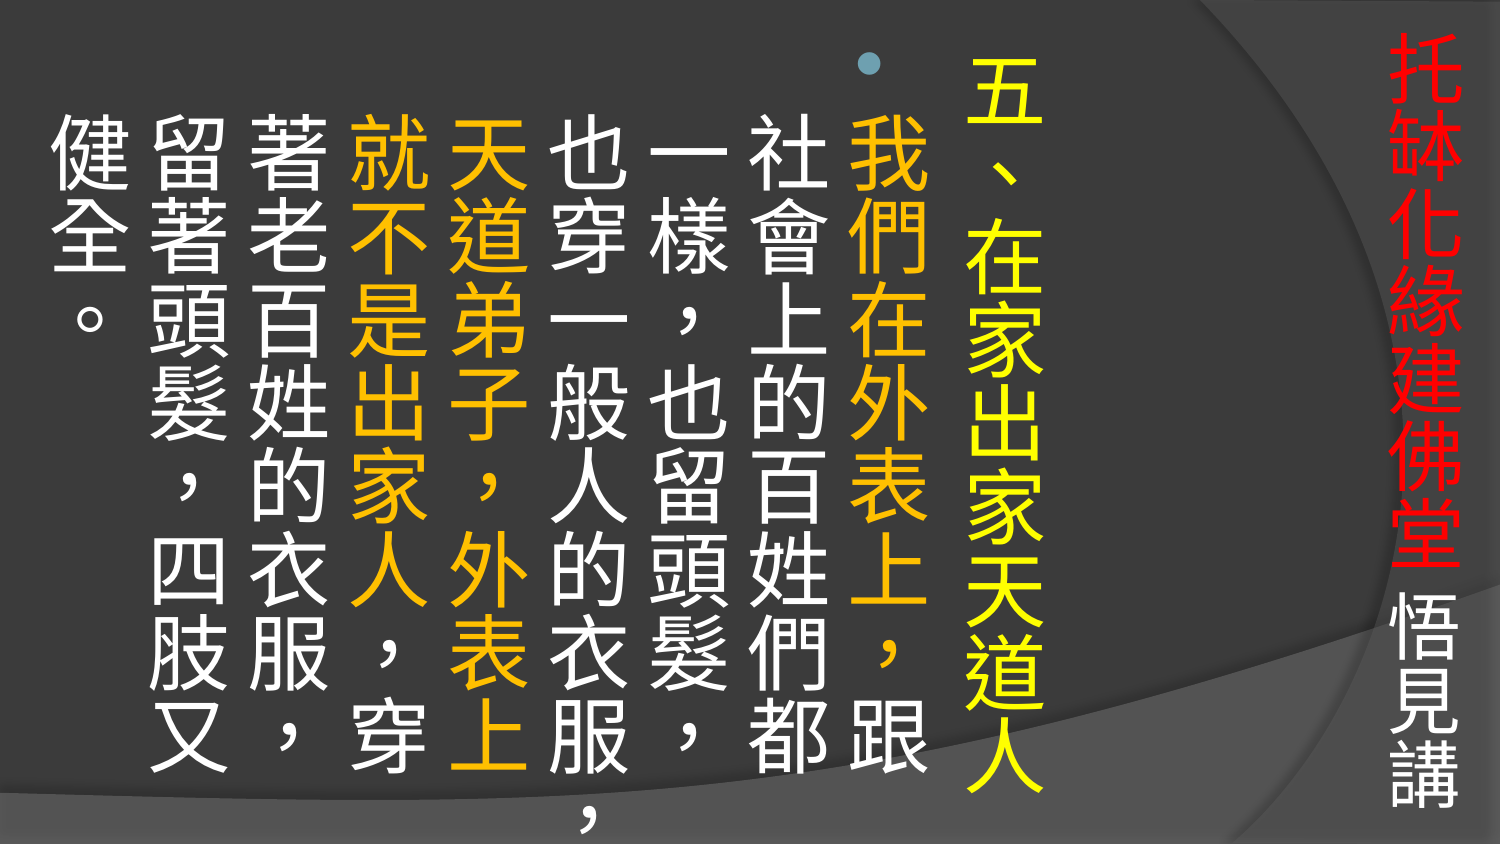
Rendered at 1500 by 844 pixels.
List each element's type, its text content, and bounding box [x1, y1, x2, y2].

list 五、在家出家天道人 我們在外表上，跟社會上的百姓們都一樣，也留頭髮，也穿一般人的衣服，天道弟子，外表上就不是出家人，穿著老百姓的衣服，留著頭髮，四肢又健全。 [29, 27, 1365, 820]
title 托缽化緣建佛堂 悟見講 [1364, 21, 1483, 820]
